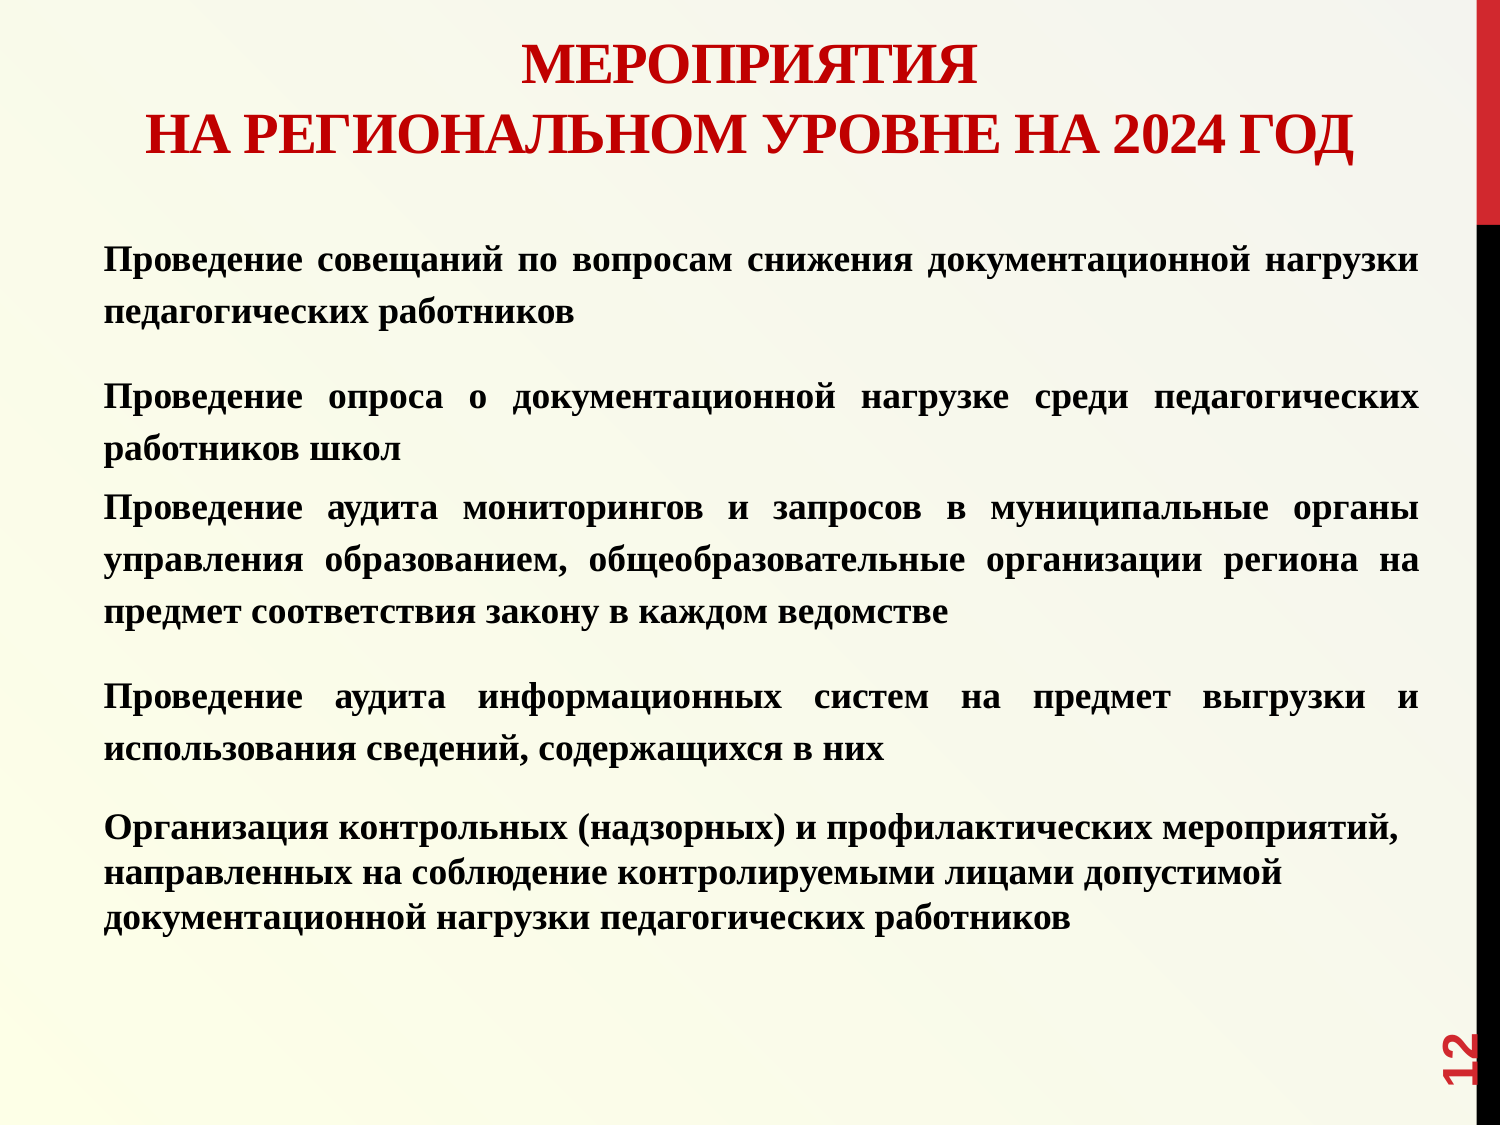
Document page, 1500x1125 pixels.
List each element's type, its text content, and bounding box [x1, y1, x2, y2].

slide_number 12 [1427, 887, 1488, 1104]
list Проведение совещаний по вопросам снижения документационной нагрузки педагогических работников Проведение опроса о документационной нагрузке среди педагогических работников школ Проведение аудита мониторингов и запросов в муниципальные органы управления образованием, общеобразовательные организации региона на предмет соответствия закону в каждом ведомстве Проведение аудита информационных систем на предмет выгрузки и использования сведений, содержащихся в них Организация контрольных (надзорных) и профилактических мероприятий, направленных на соблюдение контролируемыми лицами допустимой документационной нагрузки педагогических работников [88, 219, 1436, 1000]
title Мероприятия на региональном уровне НА 2024 ГОД [76, 30, 1437, 173]
